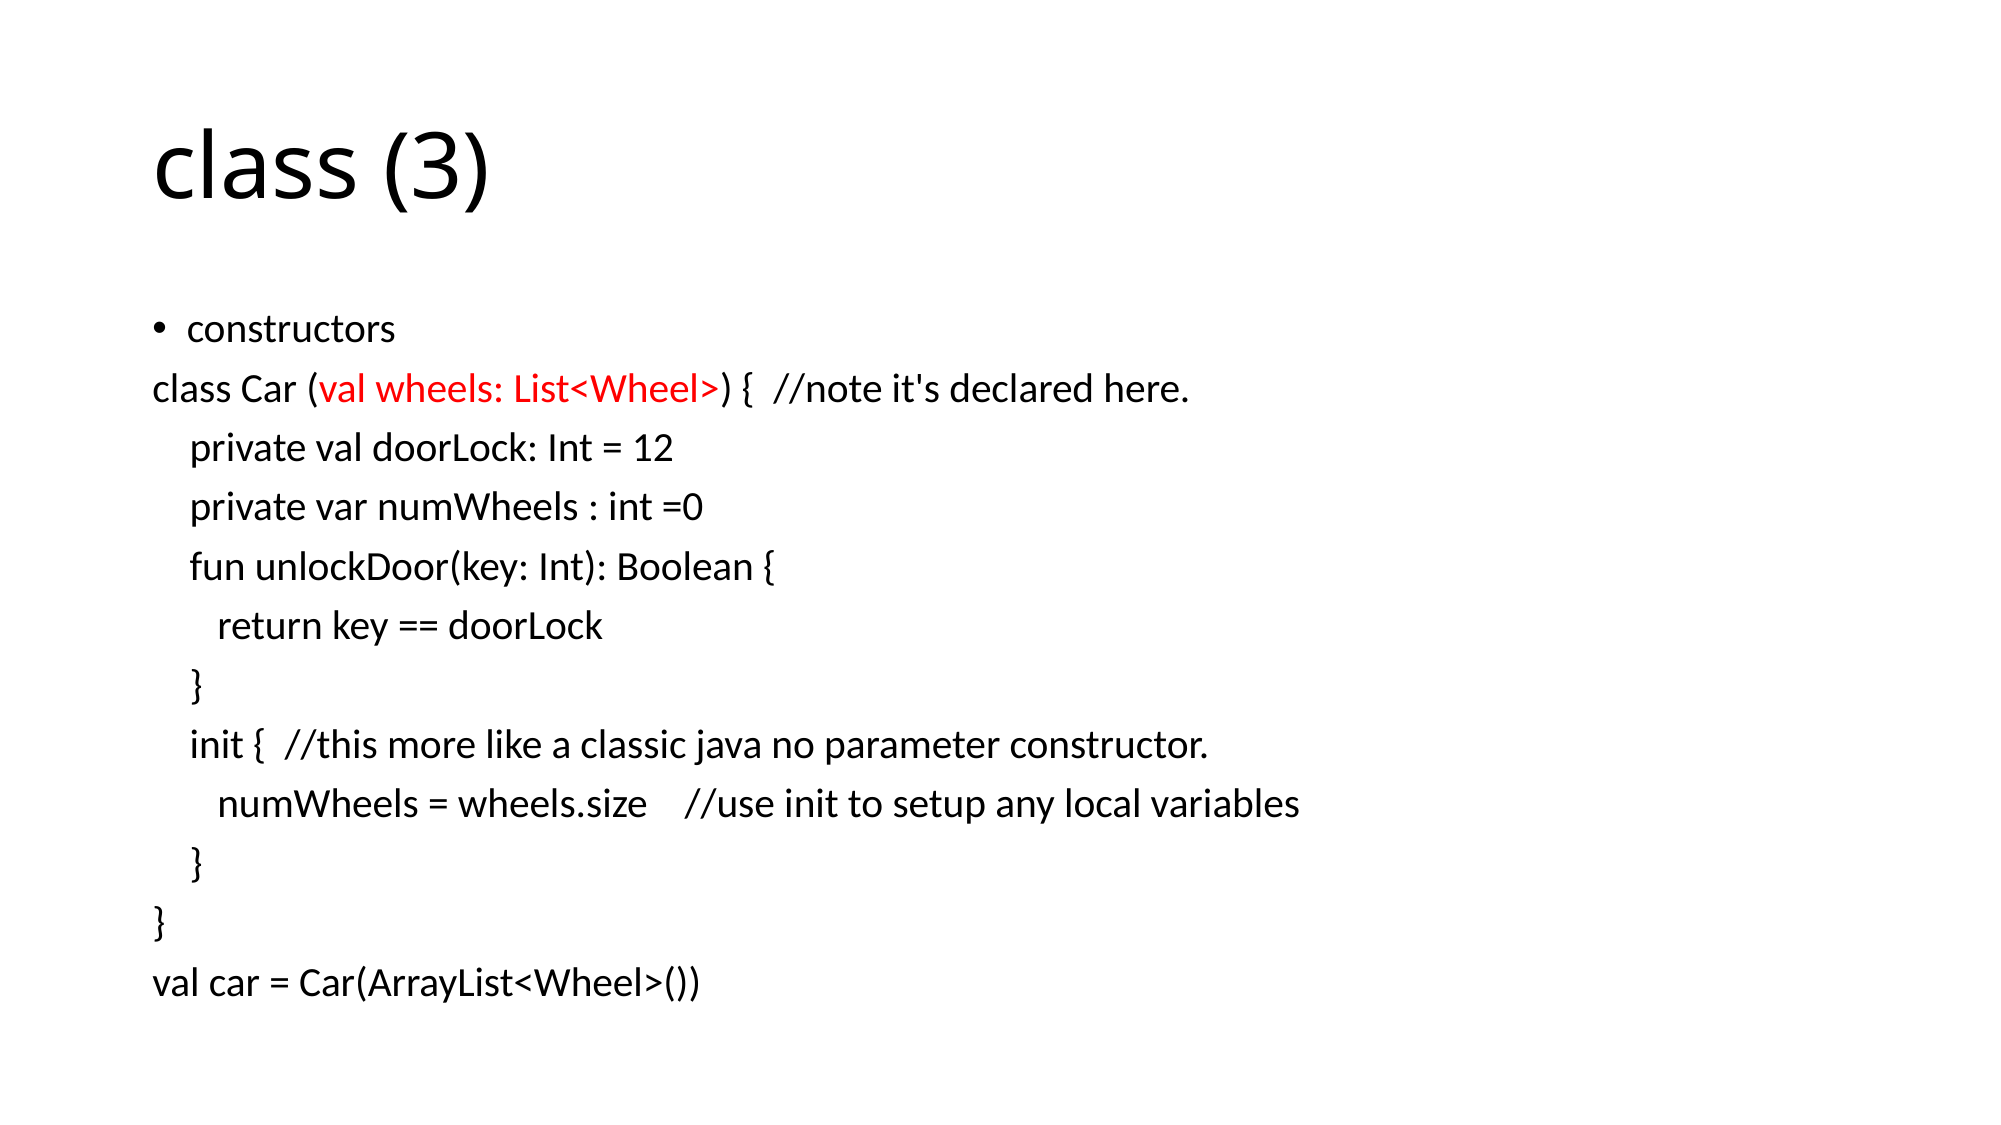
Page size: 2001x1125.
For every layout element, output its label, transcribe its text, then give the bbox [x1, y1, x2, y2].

title class (3) [137, 59, 1863, 278]
list constructors class Car (val wheels: List<Wheel>) { //note it's declared here. private val doorLock: Int = 12 private var numWheels : int =0 fun unlockDoor(key: Int): Boolean { return key == doorLock } init { //this more like a classic java no parameter constructor. numWheels = wheels.size //use init to setup any local variables } } val car = Car(ArrayList<Wheel>()) [137, 299, 1863, 1014]
